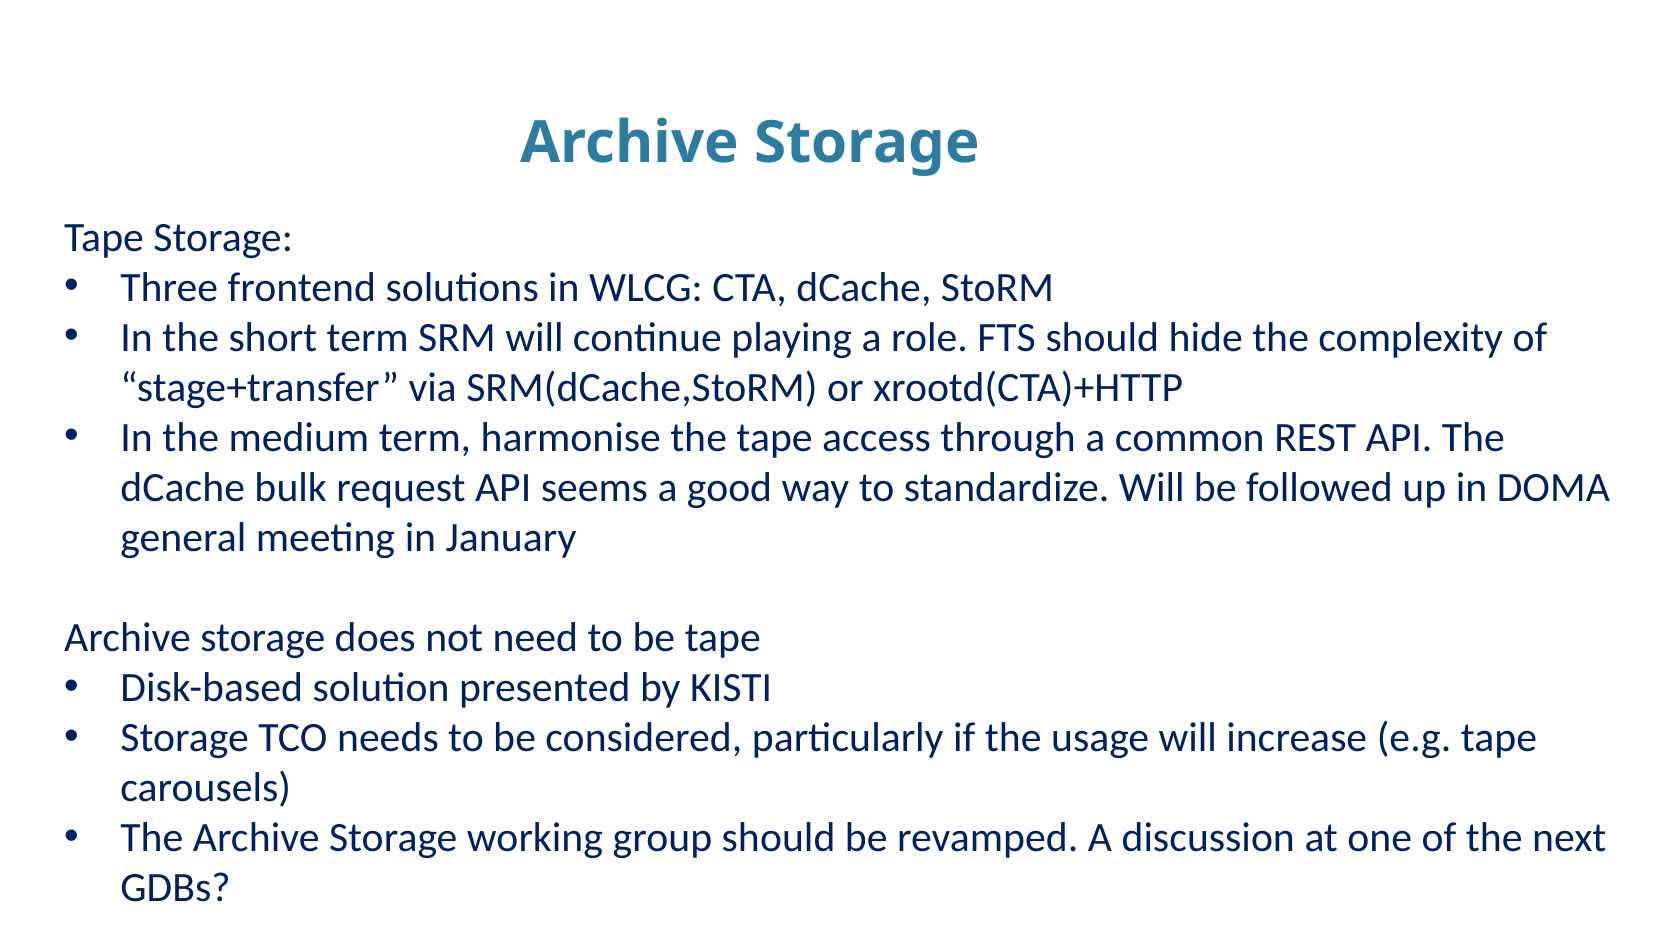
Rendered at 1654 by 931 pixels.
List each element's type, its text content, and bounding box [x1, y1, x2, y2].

text_box Tape Storage: Three frontend solutions in WLCG: CTA, dCache, StoRM In the short term SRM will continue playing a role. FTS should hide the complexity of “stage+transfer” via SRM(dCache,StoRM) or xrootd(CTA)+HTTP In the medium term, harmonise the tape access through a common REST API. The dCache bulk request API seems a good way to standardize. Will be followed up in DOMA general meeting in January Archive storage does not need to be tape Disk-based solution presented by KISTI Storage TCO needs to be considered, particularly if the usage will increase (e.g. tape carousels) The Archive Storage working group should be revamped. A discussion at one of the next GDBs? [49, 202, 1630, 918]
text_box Archive Storage [75, 45, 1425, 202]
